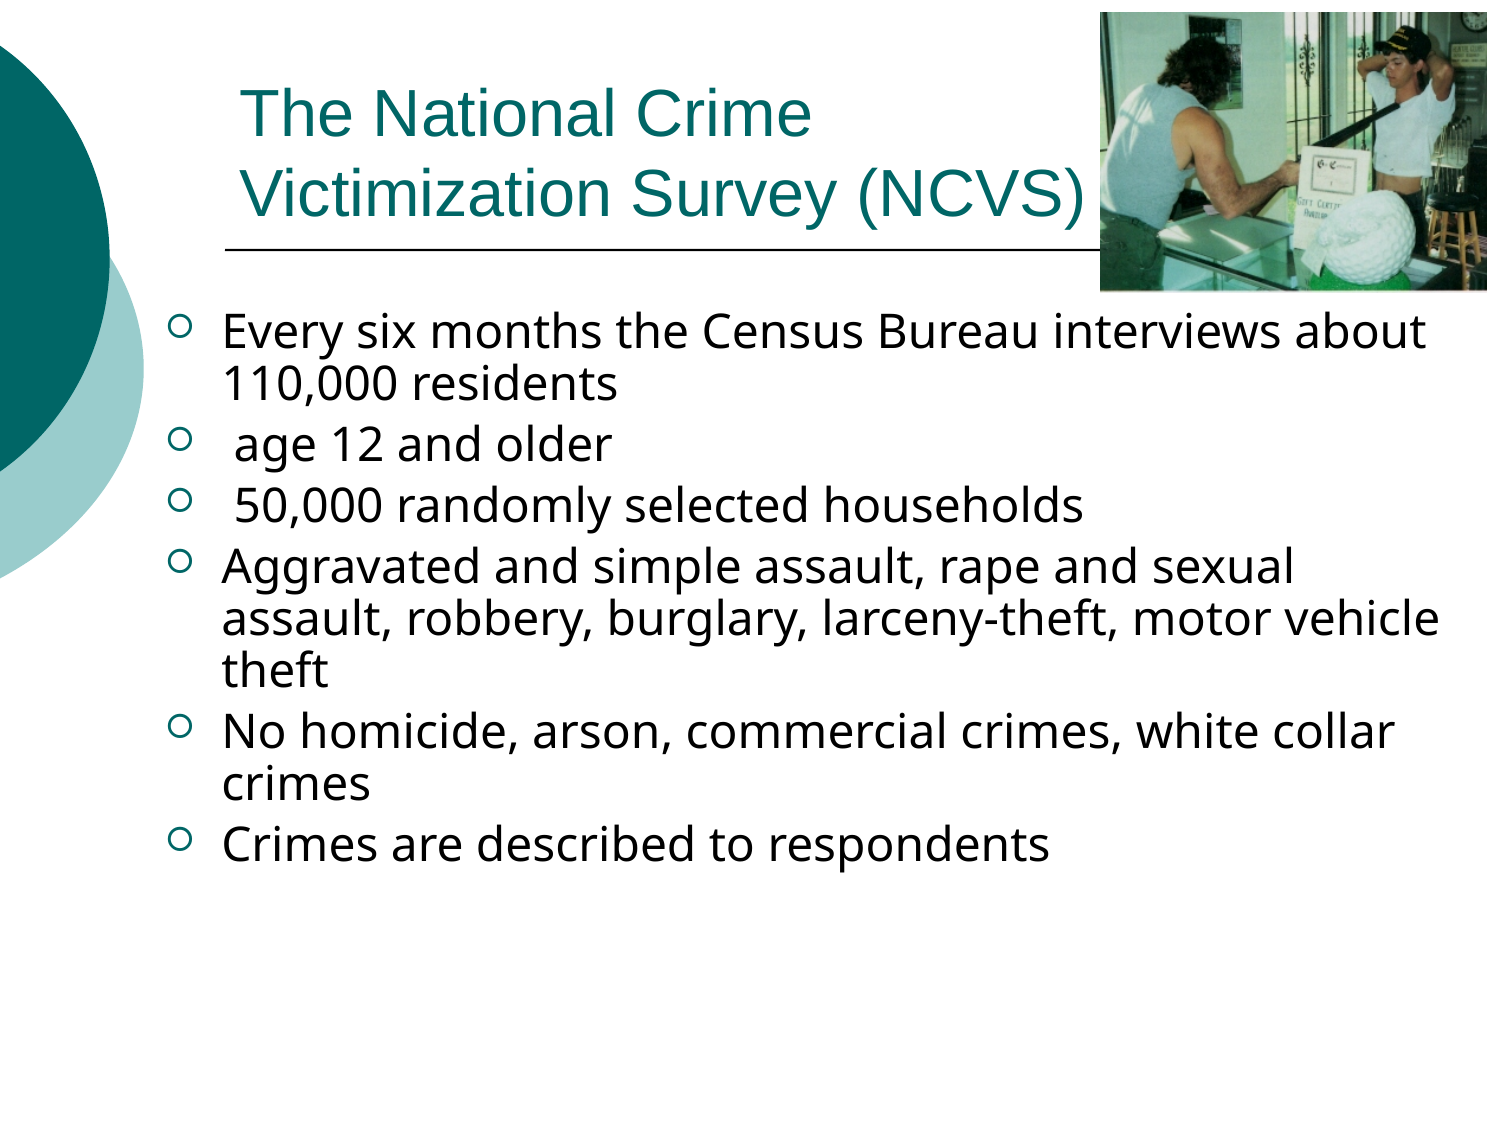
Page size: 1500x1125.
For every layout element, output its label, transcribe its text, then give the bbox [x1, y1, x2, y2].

title The National Crime Victimization Survey (NCVS) [224, 49, 1094, 238]
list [1099, 12, 1487, 293]
list Every six months the Census Bureau interviews about 110,000 residents age 12 and older 50,000 randomly selected households Aggravated and simple assault, rape and sexual assault, robbery, burglary, larceny-theft, motor vehicle theft No homicide, arson, commercial crimes, white collar crimes Crimes are described to respondents [149, 299, 1463, 975]
